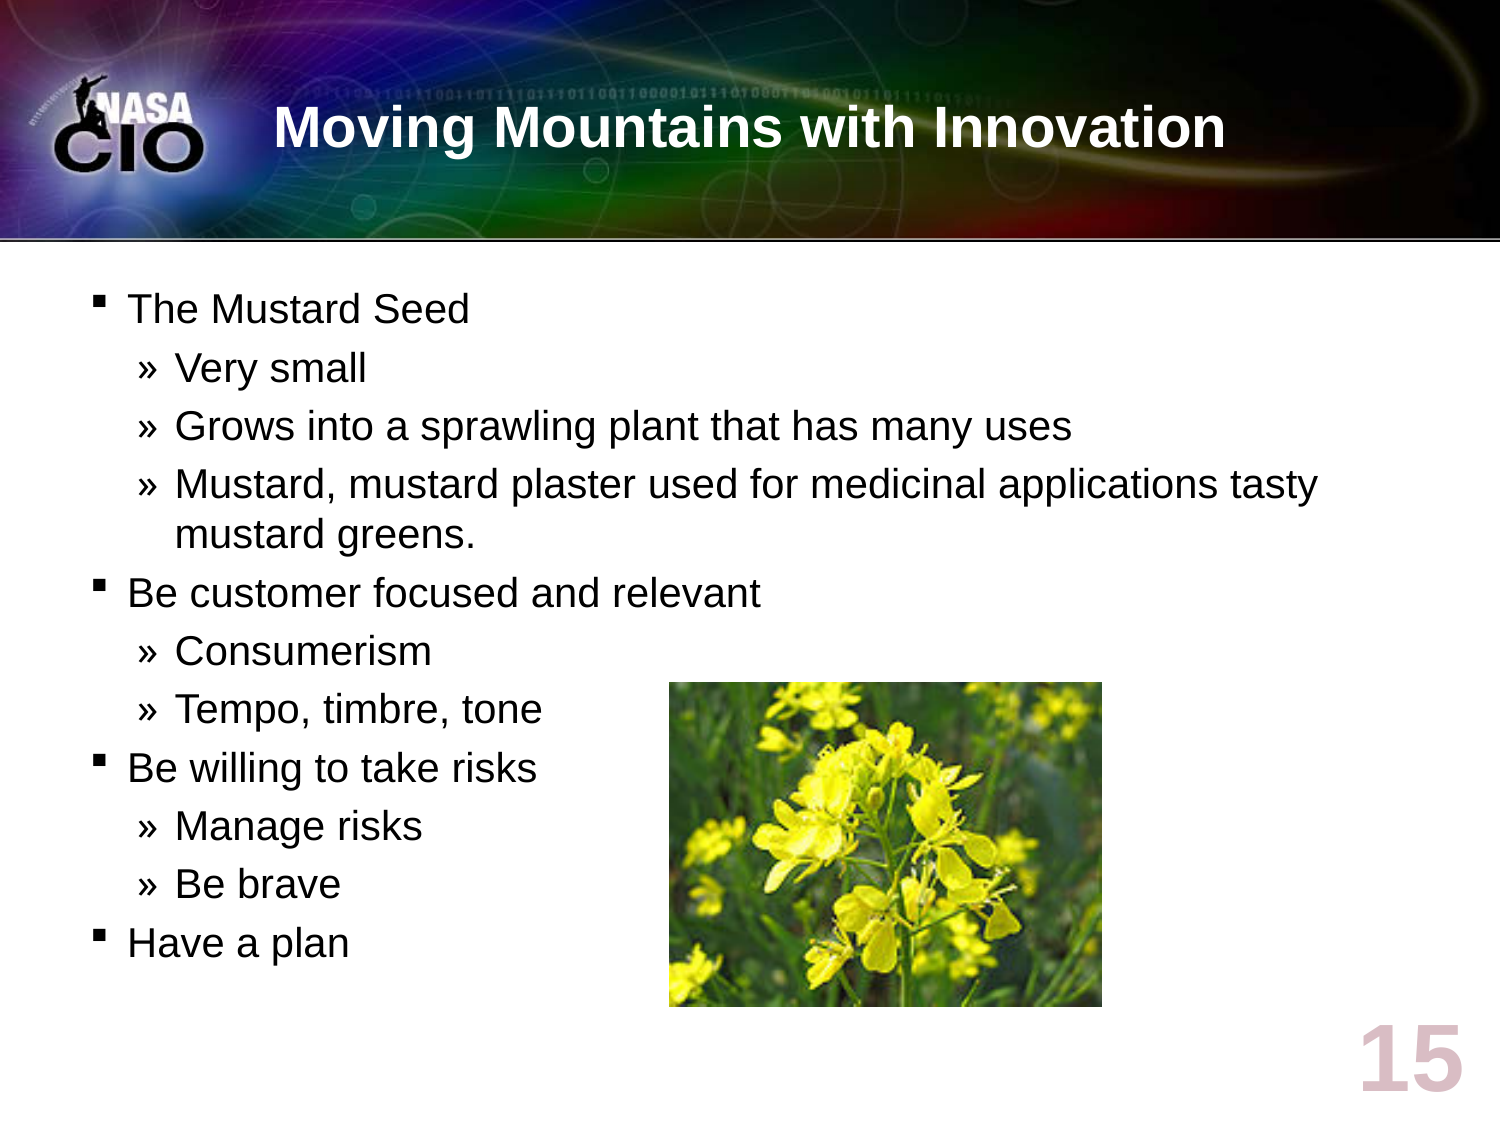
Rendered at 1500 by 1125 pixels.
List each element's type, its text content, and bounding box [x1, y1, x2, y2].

picture [0, 0, 1500, 242]
list The Mustard Seed Very small Grows into a sprawling plant that has many uses Mustard, mustard plaster used for medicinal applications tasty mustard greens. Be customer focused and relevant Consumerism Tempo, timbre, tone Be willing to take risks Manage risks Be brave Have a plan [74, 274, 1428, 1038]
title Moving Mountains with Innovation [226, 41, 1275, 208]
picture [669, 681, 1102, 1007]
slide_number 14 [1166, 988, 1480, 1125]
